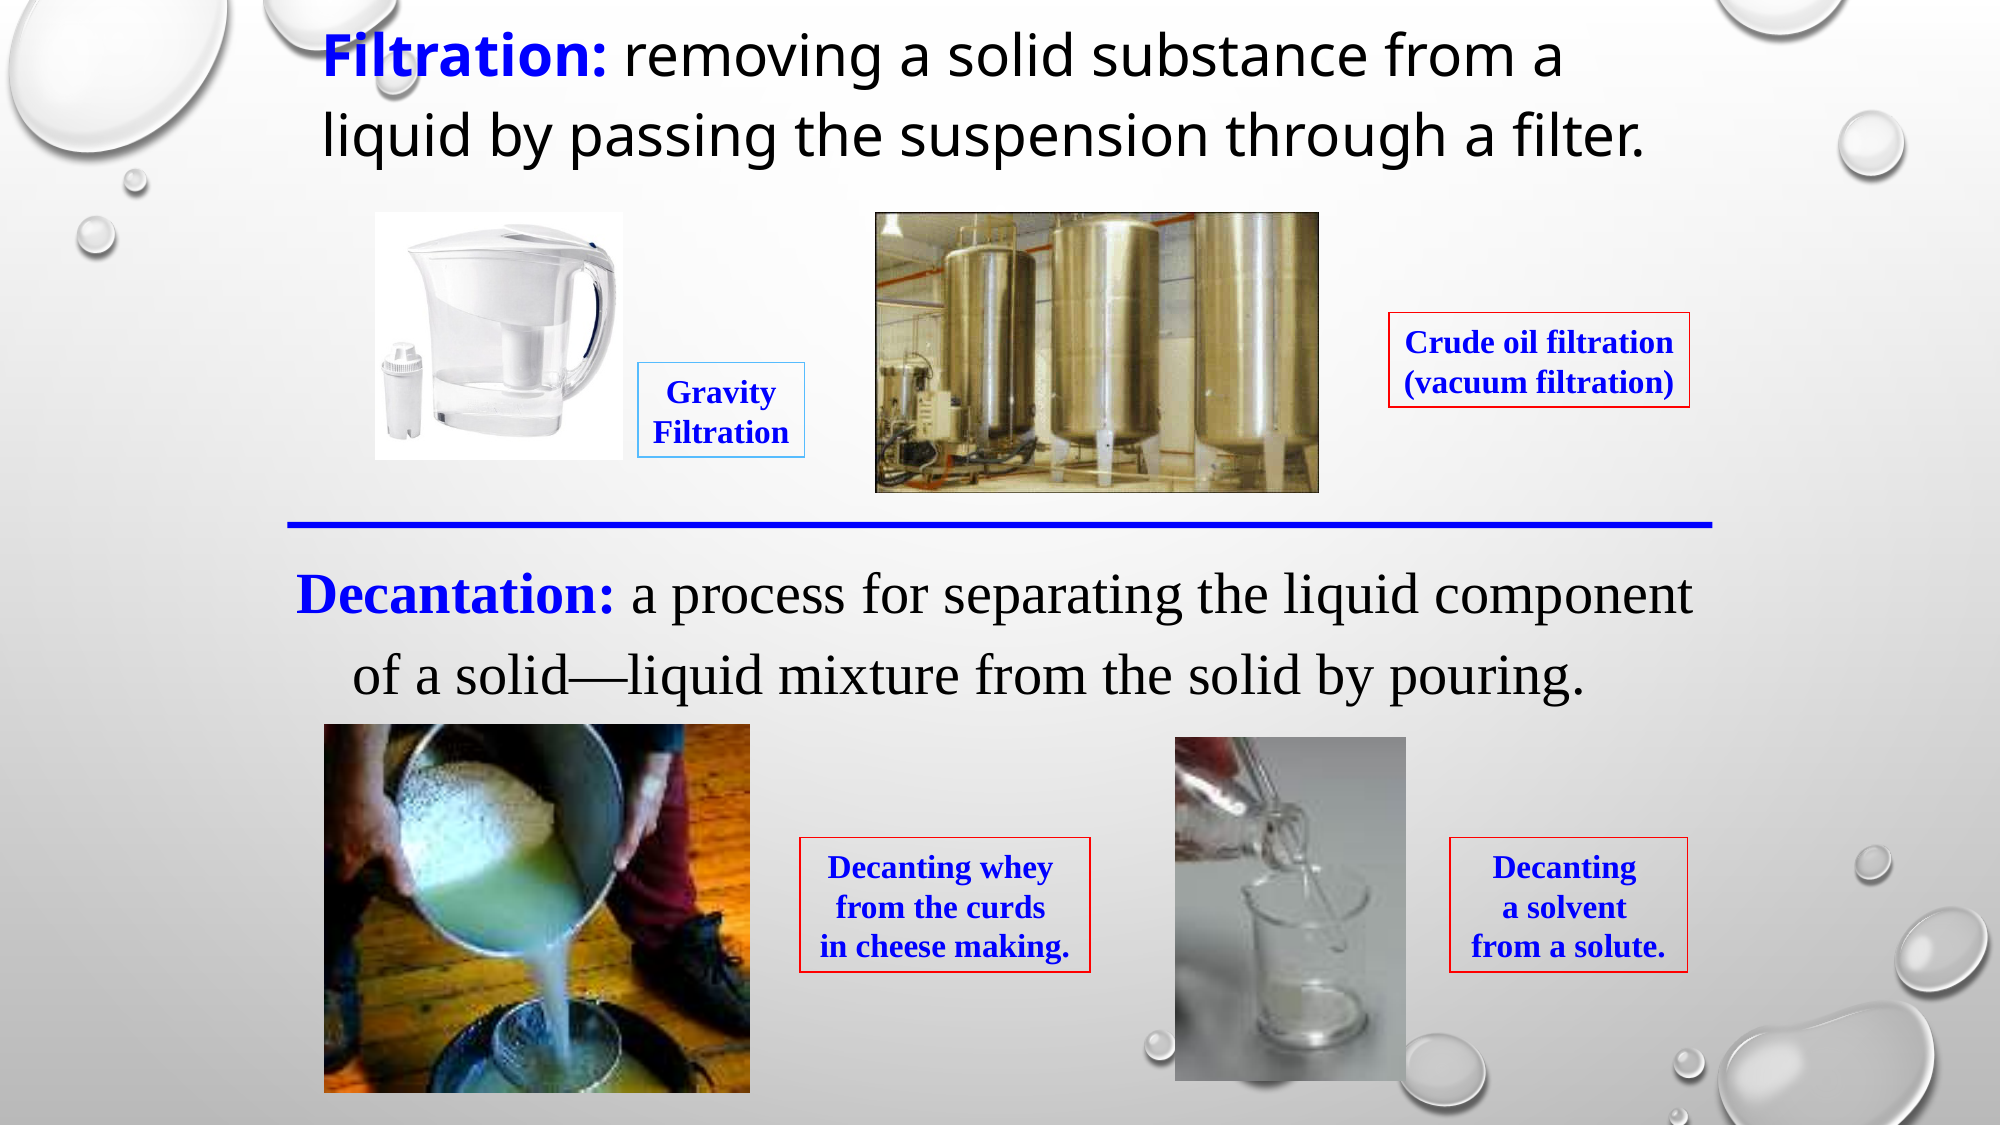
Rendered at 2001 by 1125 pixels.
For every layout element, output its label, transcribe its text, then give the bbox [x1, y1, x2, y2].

text_box Decanting whey from the curds in cheese making. [799, 837, 1090, 972]
slide_number [1411, 965, 1710, 1025]
text_box Filtration: removing a solid substance from a liquid by passing the suspension through a filter. [306, 0, 1694, 176]
picture [0, 0, 2000, 1125]
text_box Decantation: a process for separating the liquid component of a solid—liquid mixture from the solid by pouring. [281, 537, 1719, 713]
text_box Gravity Filtration [638, 362, 805, 457]
text_box Crude oil filtration (vacuum filtration) [1389, 312, 1690, 408]
text_box Decanting a solvent from a solute. [1449, 837, 1688, 965]
